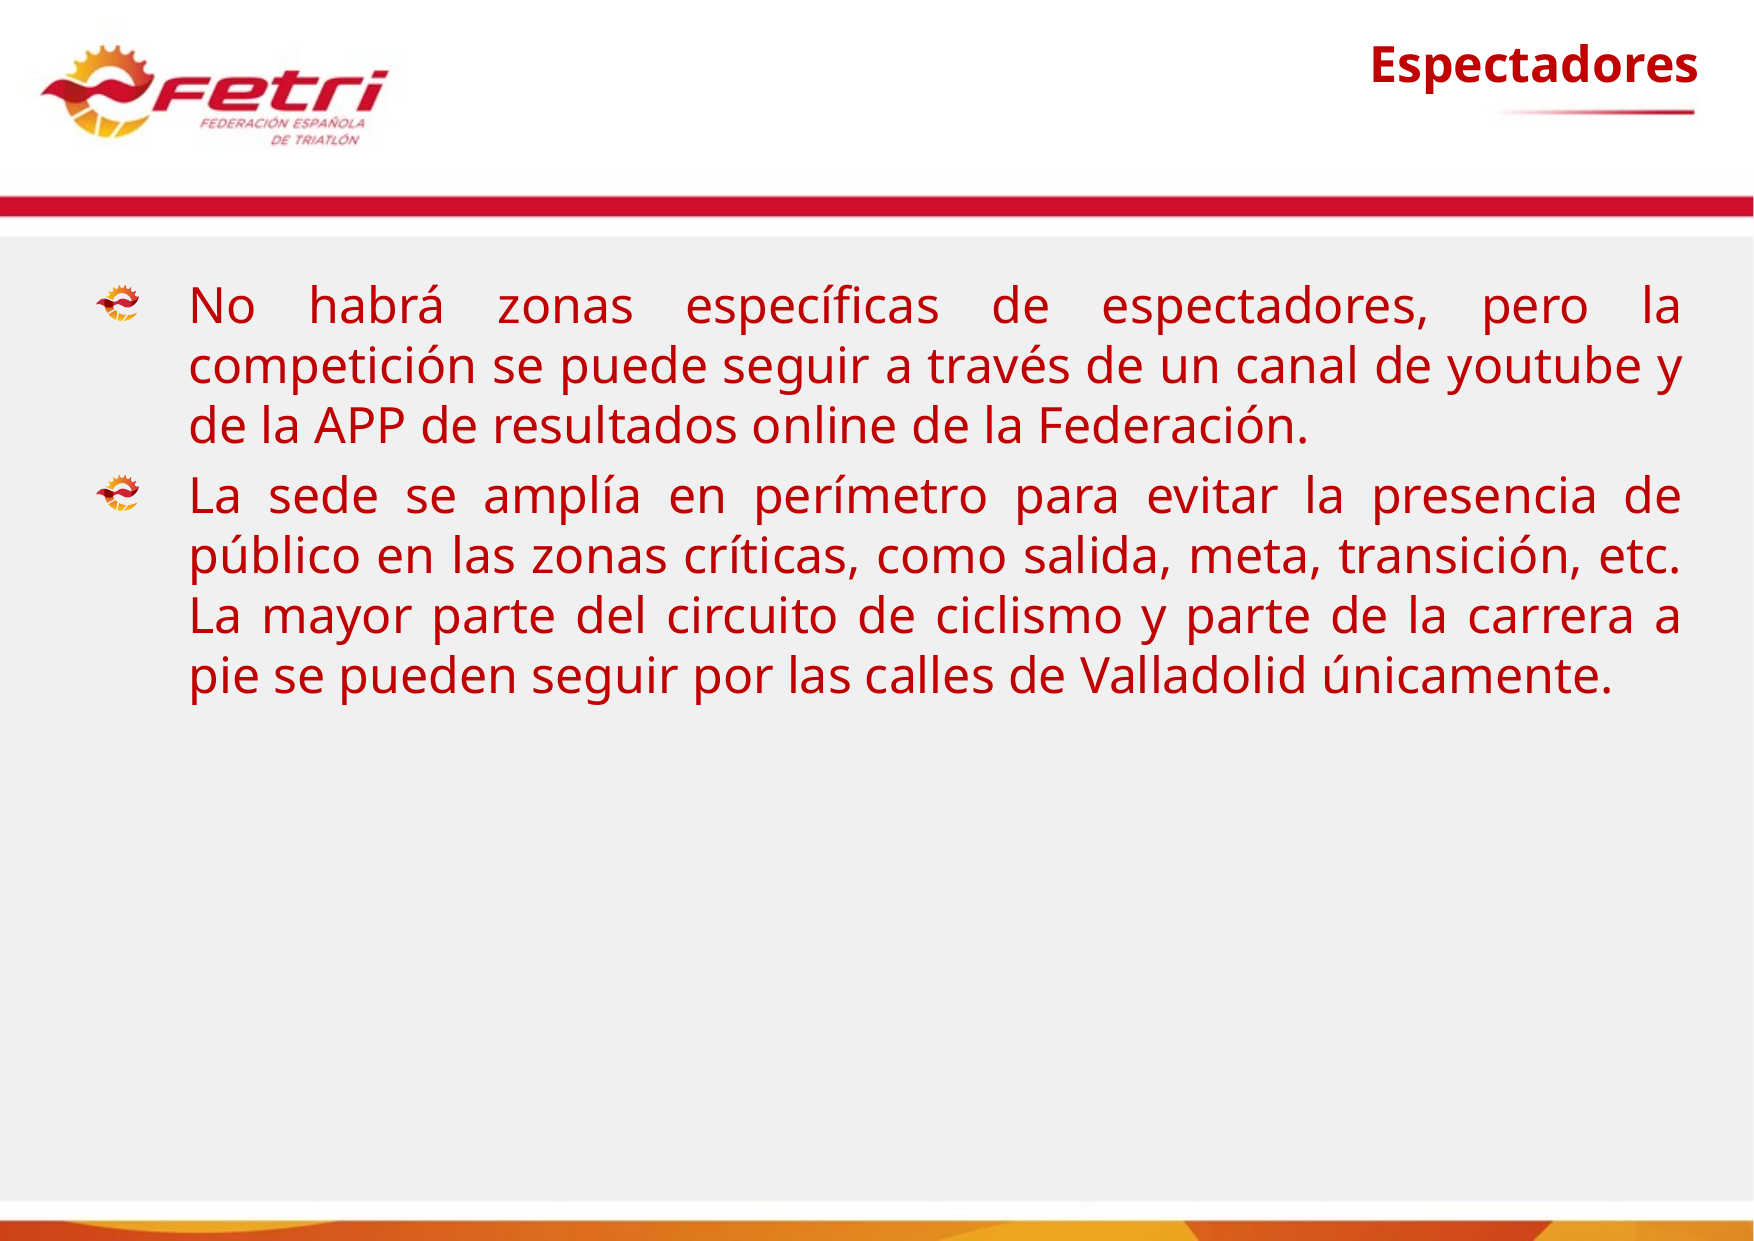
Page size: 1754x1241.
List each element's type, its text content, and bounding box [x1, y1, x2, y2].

picture [0, 0, 1754, 1241]
subtitle No habrá zonas específicas de espectadores, pero la competición se puede seguir a través de un canal de youtube y de la APP de resultados online de la Federación. La sede se amplía en perímetro para evitar la presencia de público en las zonas críticas, como salida, meta, transición, etc. La mayor parte del circuito de ciclismo y parte de la carrera a pie se pueden seguir por las calles de Valladolid únicamente. [77, 264, 1701, 1181]
text_box Espectadores [1122, 25, 1717, 99]
